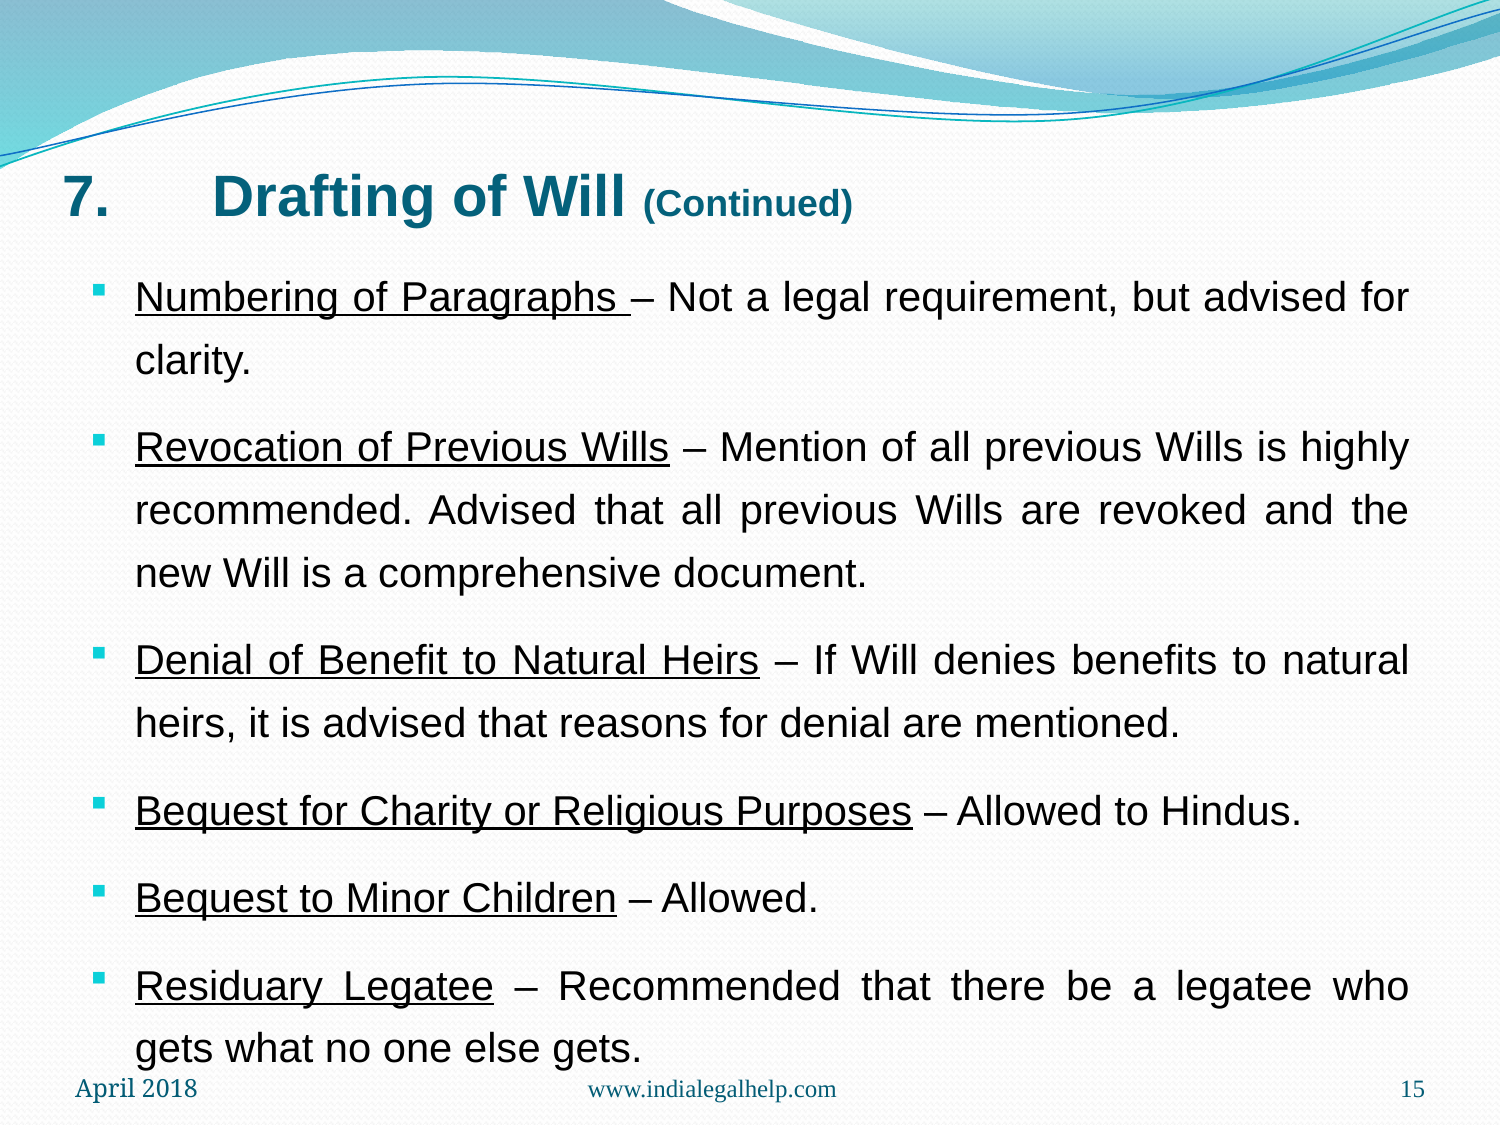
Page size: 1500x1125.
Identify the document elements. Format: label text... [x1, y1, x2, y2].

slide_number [75, 1042, 425, 1103]
footer www.indialegalhelp.com [437, 1042, 988, 1103]
slide_number 15 [1299, 1042, 1425, 1103]
title 7. Drafting of Will (Continued) [62, 112, 1413, 228]
list Numbering of Paragraphs – Not a legal requirement, but advised for clarity. Revocation of Previous Wills – Mention of all previous Wills is highly recommended. Advised that all previous Wills are revoked and the new Will is a comprehensive document. Denial of Benefit to Natural Heirs – If Will denies benefits to natural heirs, it is advised that reasons for denial are mentioned. Bequest for Charity or Religious Purposes – Allowed to Hindus. Bequest to Minor Children – Allowed. Residuary Legatee – Recommended that there be a legatee who gets what no one else gets. [75, 249, 1425, 1088]
